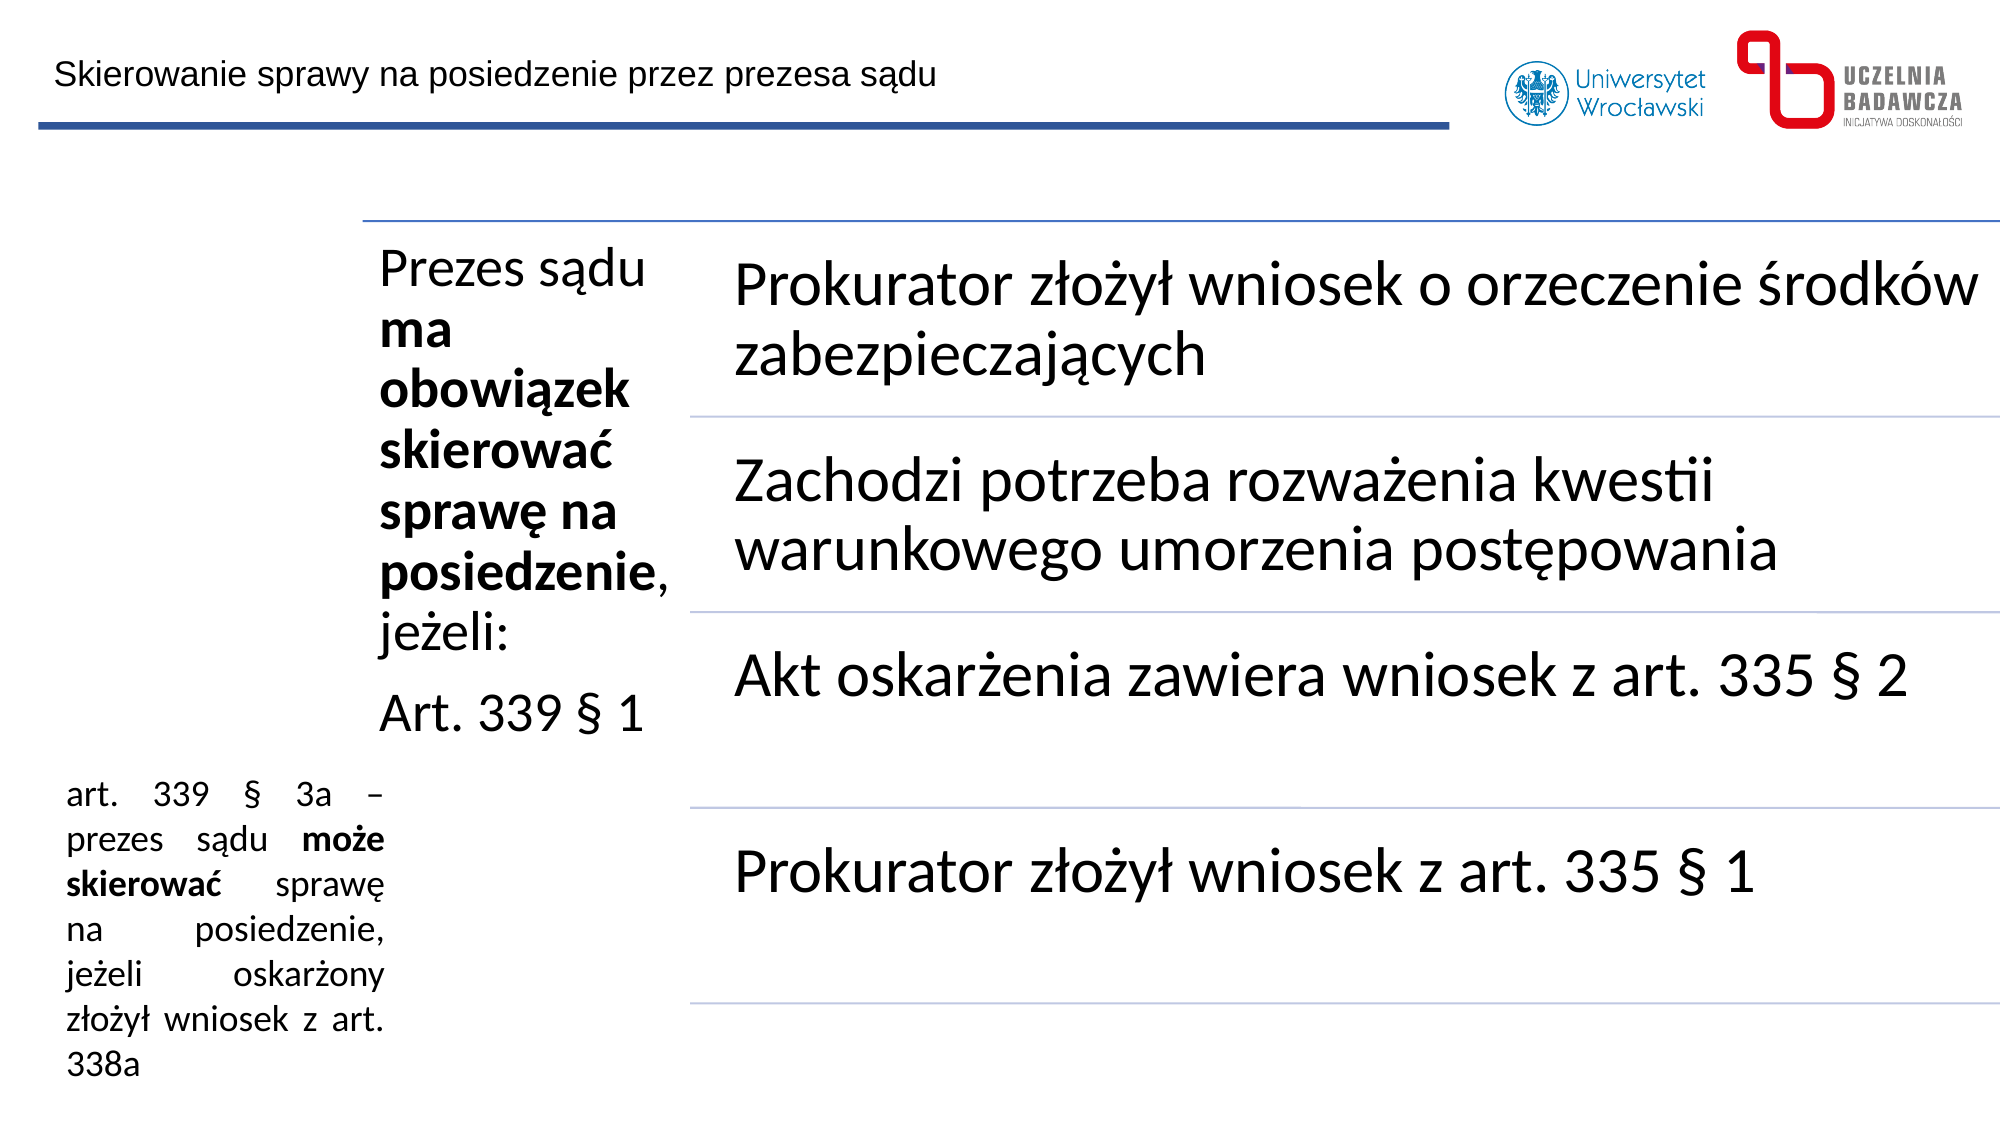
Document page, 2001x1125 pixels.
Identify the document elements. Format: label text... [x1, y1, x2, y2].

text_box art. 339 § 3a – prezes sądu może skierować sprawę na posiedzenie, jeżeli oskarżony złożył wniosek z art. 338a [51, 762, 400, 1092]
list Skierowanie sprawy na posiedzenie przez prezesa sądu [38, 48, 1437, 103]
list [362, 221, 2000, 1014]
picture [1489, 30, 1962, 129]
